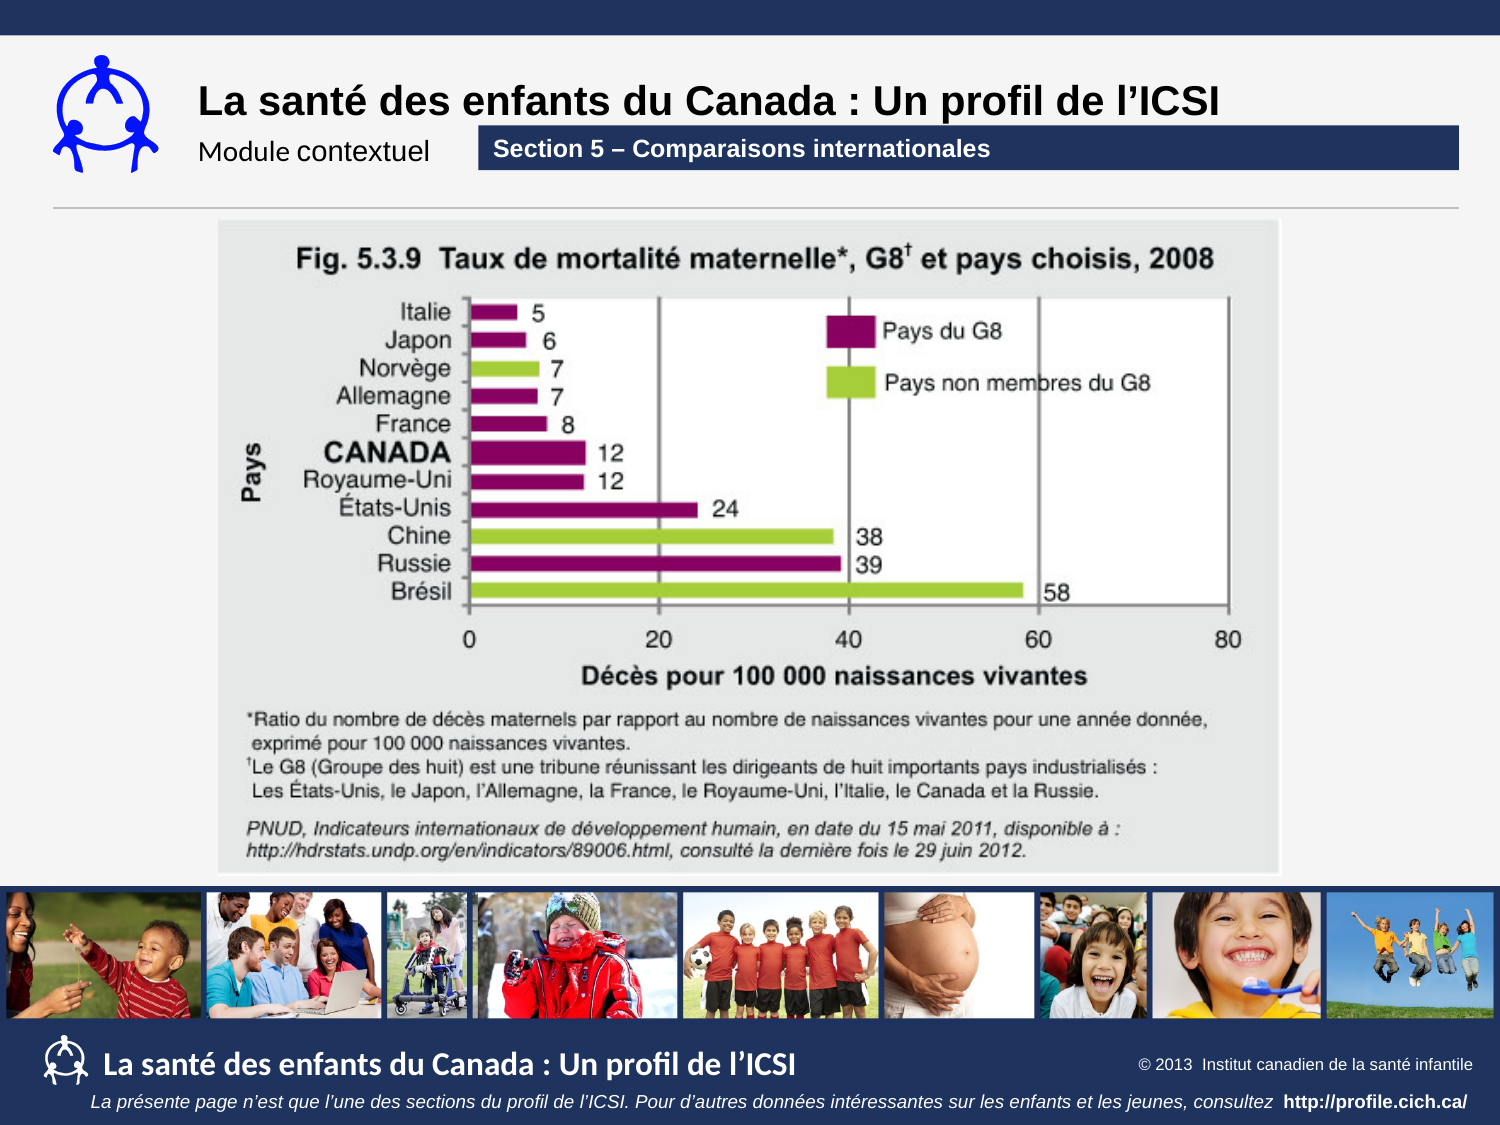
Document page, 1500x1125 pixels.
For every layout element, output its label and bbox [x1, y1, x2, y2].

picture [0, 886, 1500, 1024]
picture [218, 219, 1282, 877]
